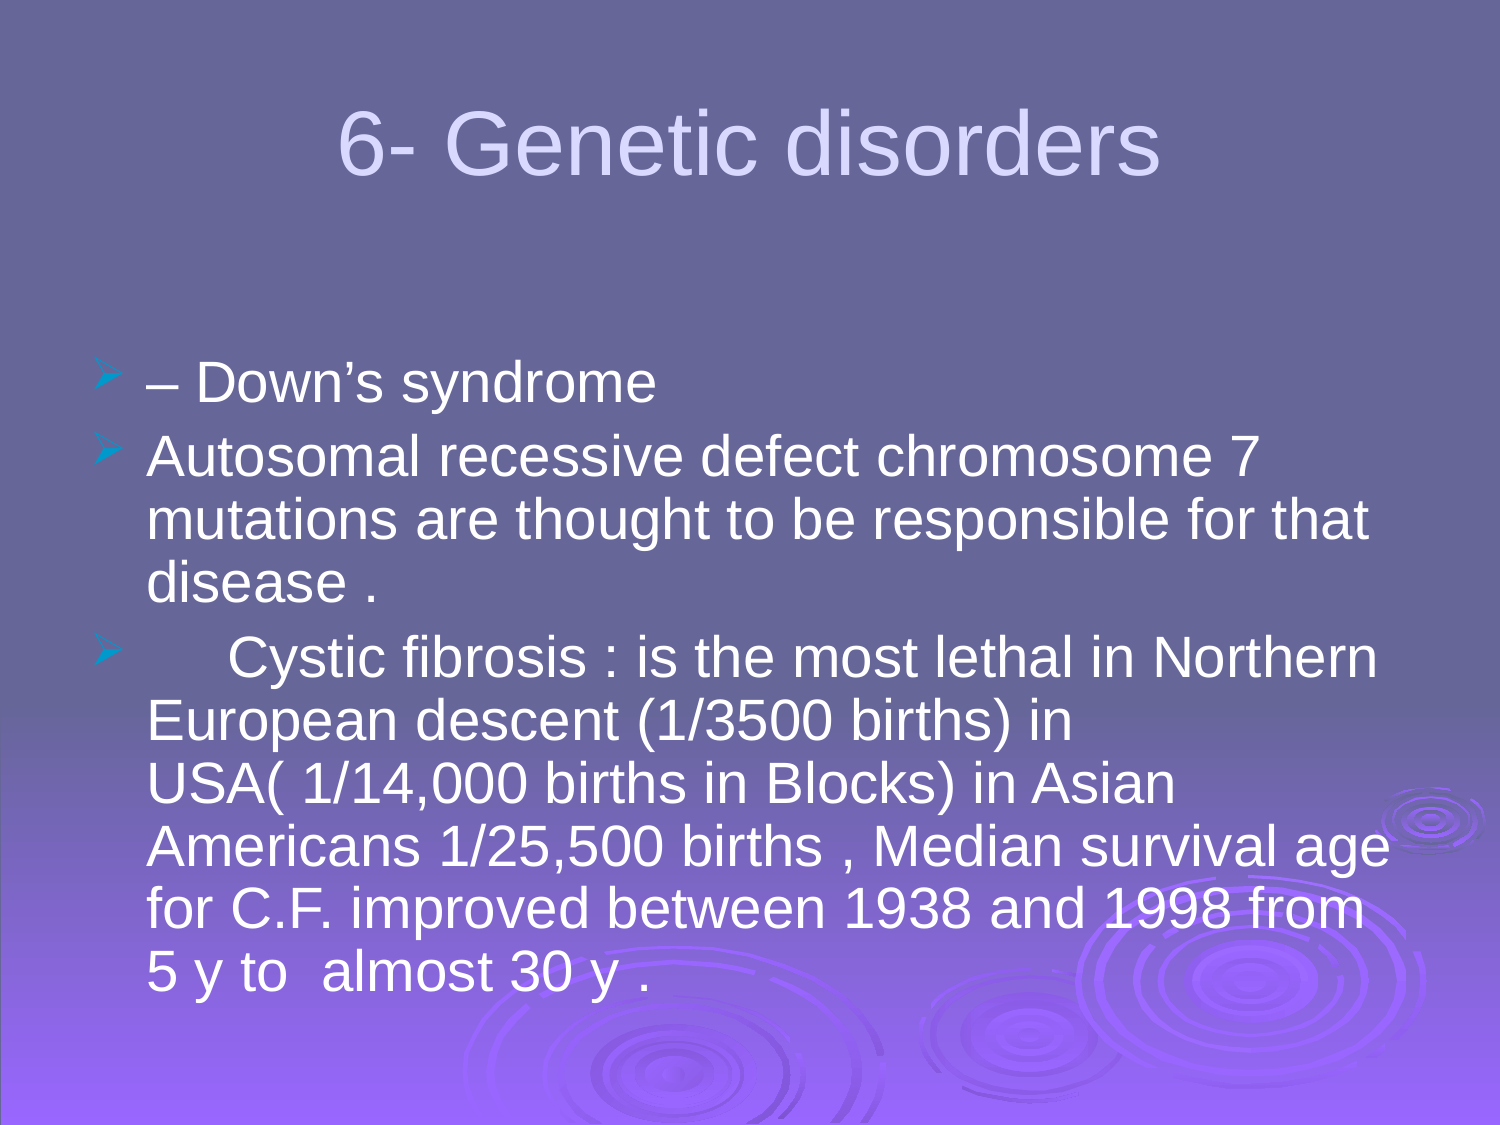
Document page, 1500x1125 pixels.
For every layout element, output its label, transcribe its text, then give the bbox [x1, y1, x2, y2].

title 6- Genetic disorders [74, 45, 1426, 233]
list – Down’s syndrome Autosomal recessive defect chromosome 7 mutations are thought to be responsible for that disease . Cystic fibrosis : is the most lethal in Northern European descent (1/3500 births) in USA( 1/14,000 births in Blocks) in Asian Americans 1/25,500 births , Median survival age for C.F. improved between 1938 and 1998 from 5 y to almost 30 y . [74, 262, 1426, 1006]
